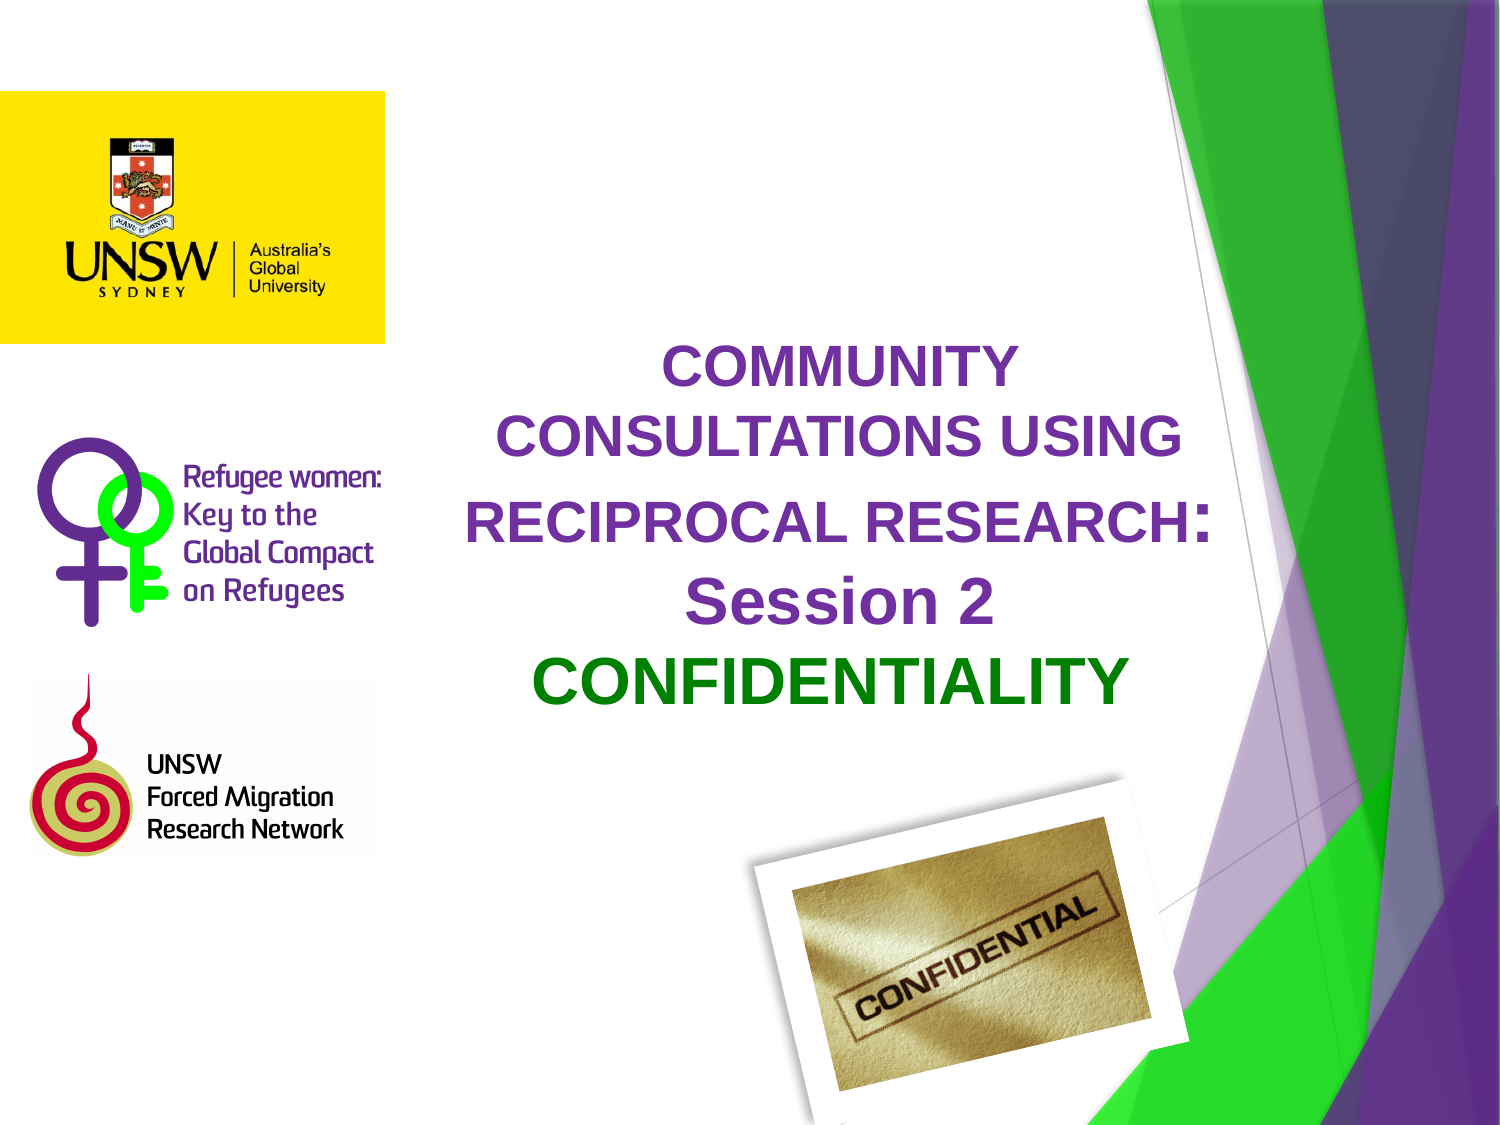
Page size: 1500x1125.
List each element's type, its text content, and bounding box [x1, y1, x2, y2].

picture [0, 394, 447, 643]
picture [29, 674, 380, 858]
text_box COMMUNITY CONSULTATIONS USING RECIPROCAL RESEARCH: Session 2 CONFIDENTIALITY [447, 320, 1233, 805]
picture [0, 91, 385, 344]
picture [793, 817, 1151, 1091]
